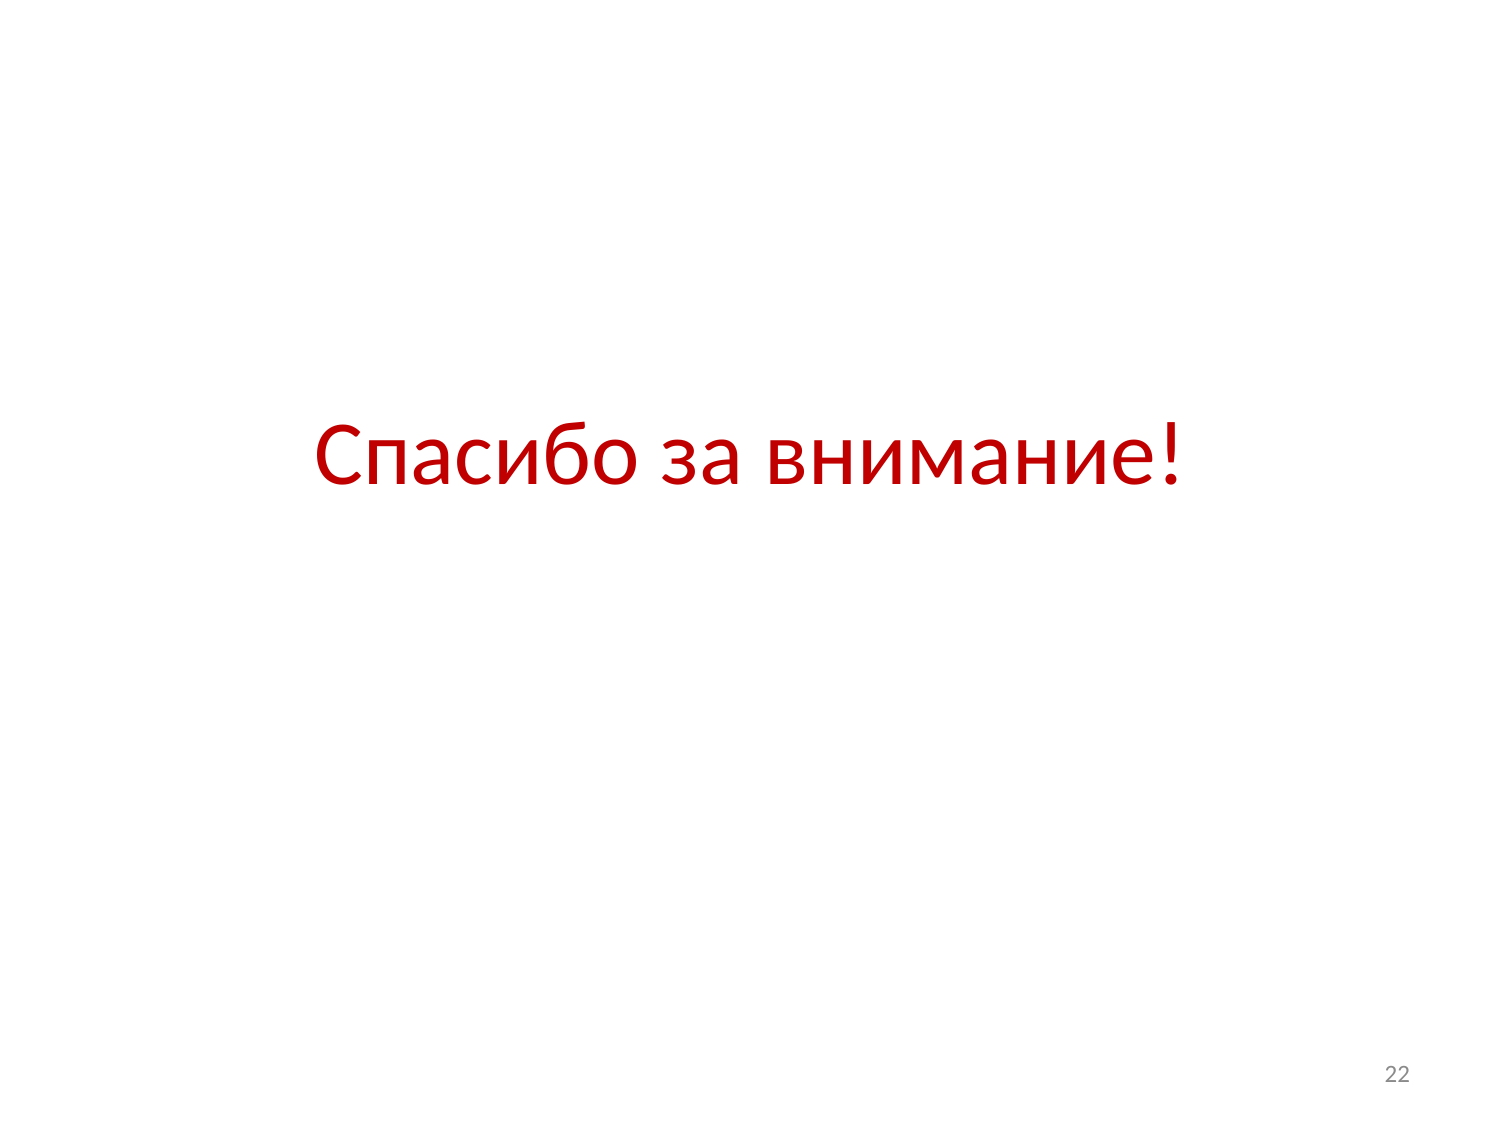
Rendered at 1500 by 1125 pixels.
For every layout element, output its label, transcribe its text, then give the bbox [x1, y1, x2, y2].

slide_number 22 [1074, 1042, 1425, 1103]
text_box Спасибо за внимание! [76, 385, 1426, 510]
